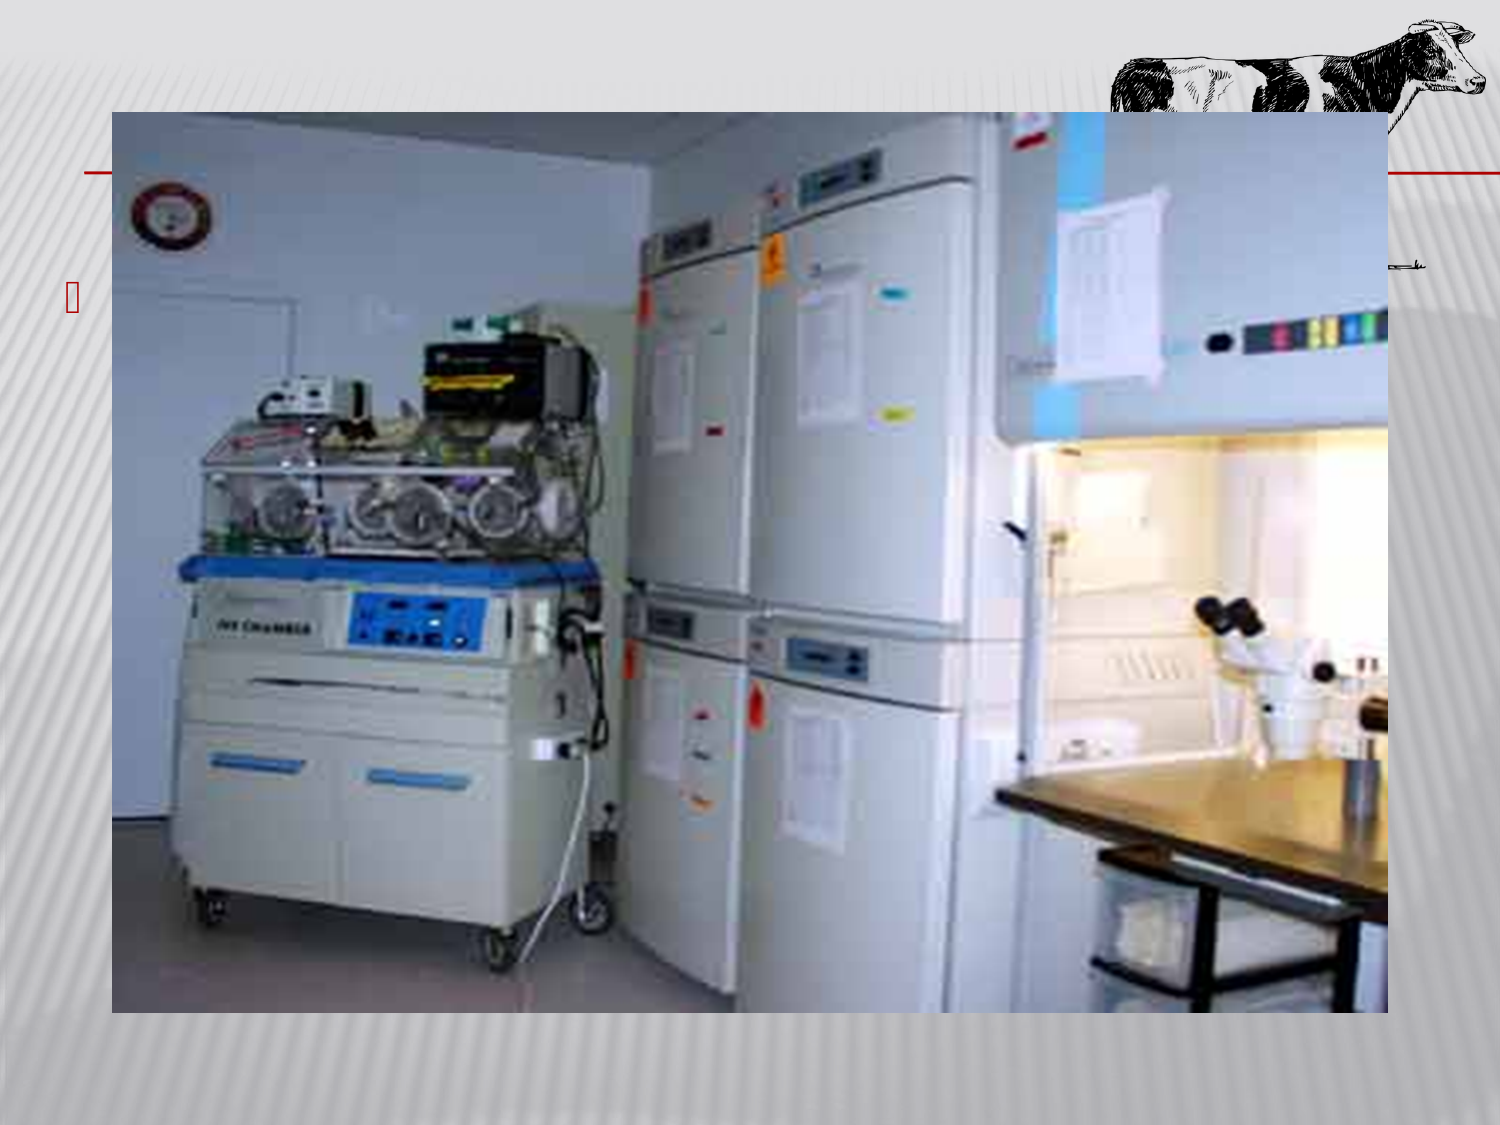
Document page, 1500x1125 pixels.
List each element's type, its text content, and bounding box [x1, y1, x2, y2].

picture [112, 18, 1486, 1013]
list . [50, 254, 1475, 1106]
